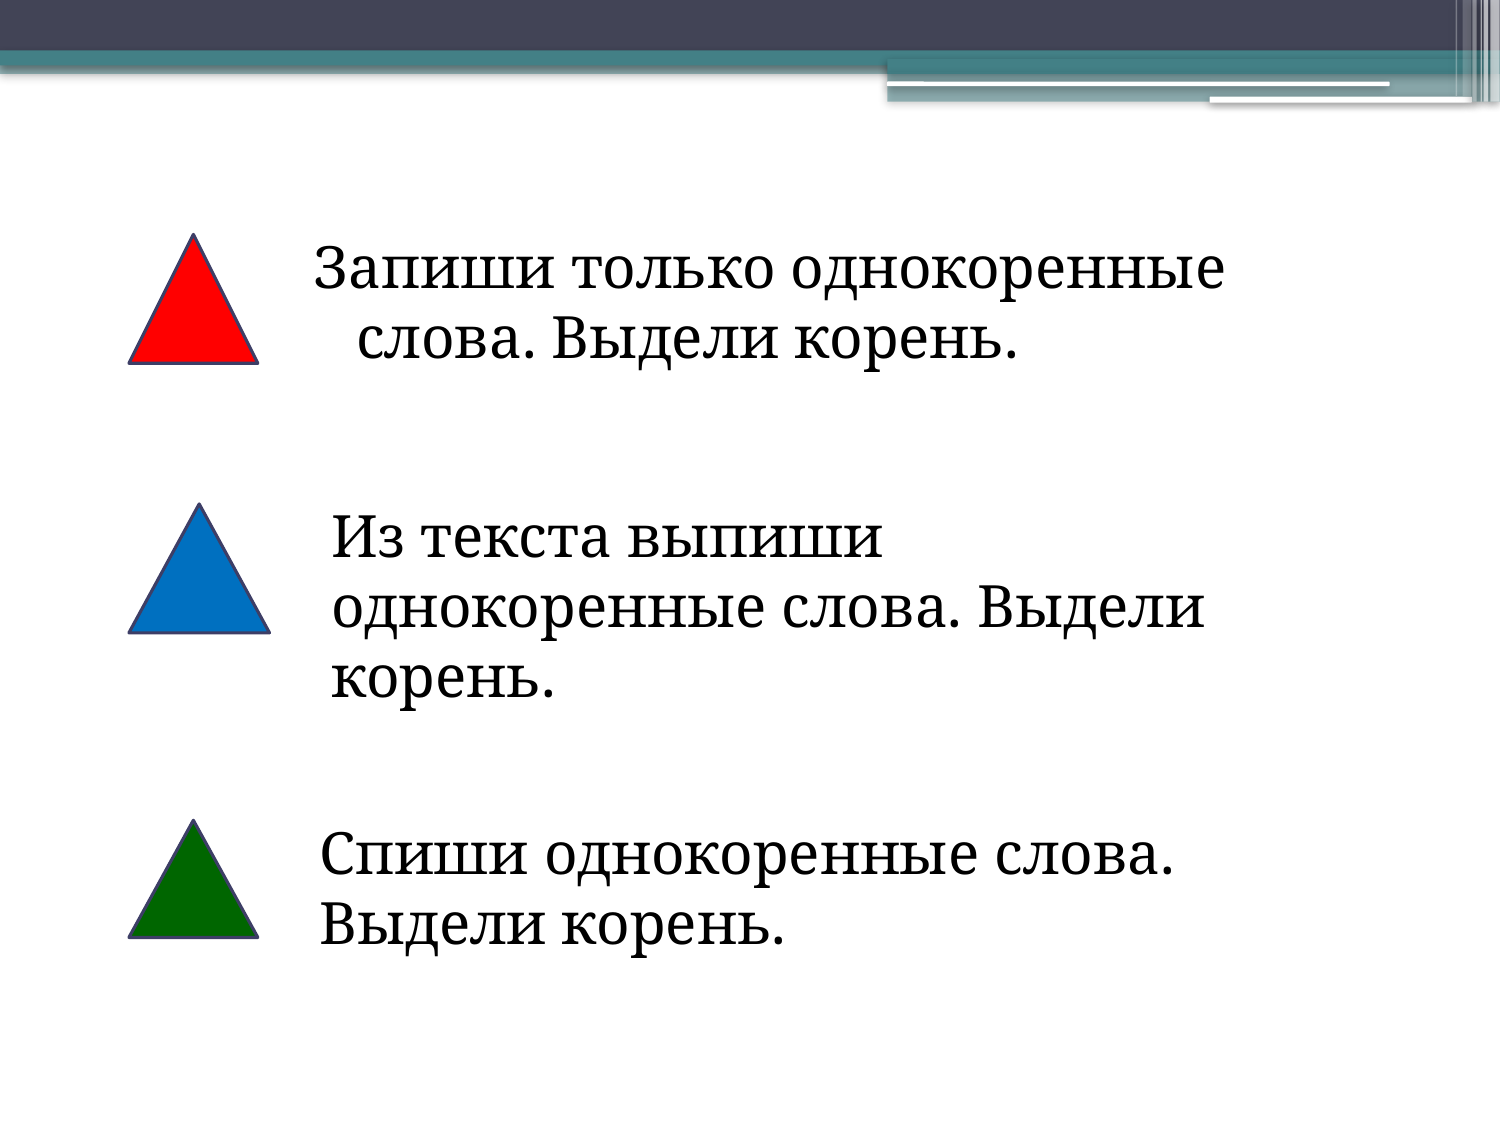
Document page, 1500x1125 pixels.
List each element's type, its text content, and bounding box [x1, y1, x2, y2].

list Запиши только однокоренные слова. Выдели корень. [281, 222, 1425, 364]
text_box Спиши однокоренные слова. Выдели корень. [304, 808, 1207, 964]
text_box [127, 502, 271, 635]
text_box Из текста выпиши однокоренные слова. Выдели корень. [316, 492, 1301, 717]
text_box [127, 818, 260, 940]
text_box [127, 232, 260, 365]
